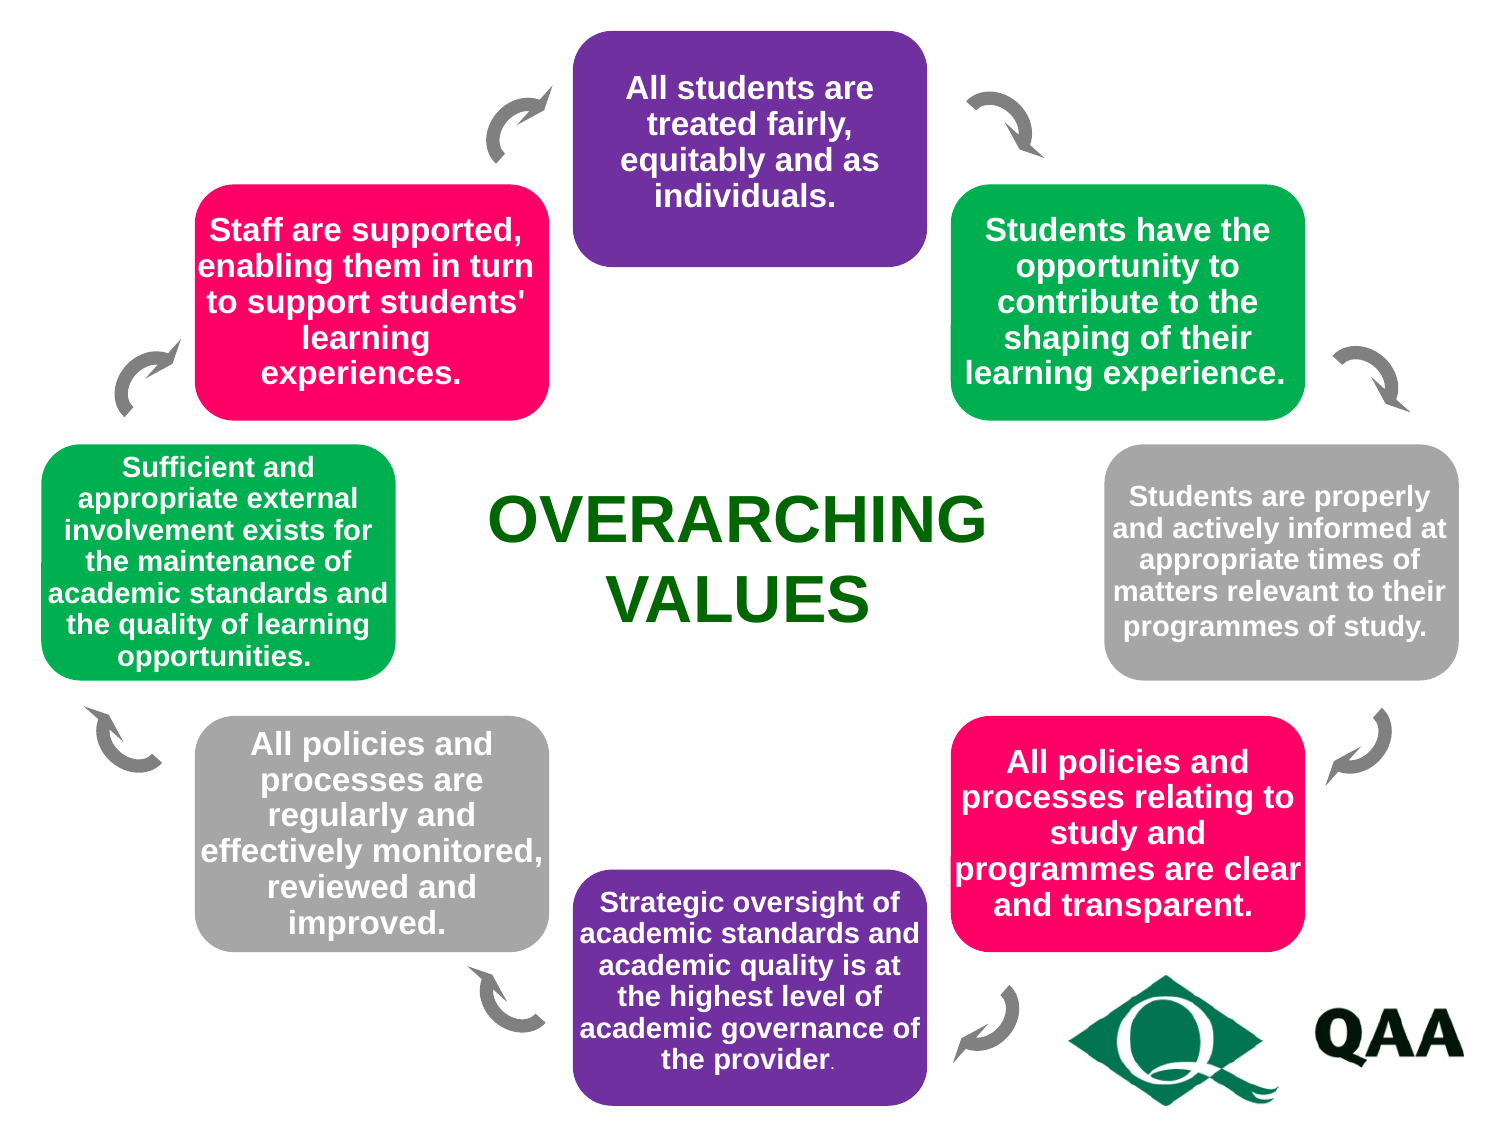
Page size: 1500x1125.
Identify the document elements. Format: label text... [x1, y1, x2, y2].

text_box Staff are supported, enabling them in turn to support students' learning experiences. [194, 184, 538, 421]
text_box [948, 182, 1308, 423]
text_box Sufficient and appropriate external involvement exists for the maintenance of academic standards and the quality of learning opportunities. [41, 444, 396, 681]
text_box [81, 704, 165, 775]
text_box [484, 83, 555, 166]
text_box All students are treated fairly, equitably and as individuals. [584, 42, 916, 244]
text_box Students have the opportunity to contribute to the shaping of their learning experience. [962, 196, 1294, 409]
text_box [581, 1094, 919, 1108]
text_box [950, 982, 1022, 1066]
text_box [465, 964, 548, 1035]
text_box [1323, 705, 1394, 788]
text_box [964, 89, 1047, 160]
text_box [1330, 343, 1413, 415]
text_box [570, 28, 930, 270]
text_box [1456, 464, 1461, 661]
text_box Overarching values [466, 468, 1010, 644]
text_box All policies and processes relating to study and programmes are clear and transparent. [950, 715, 1306, 953]
text_box [538, 193, 552, 412]
picture [1068, 975, 1464, 1107]
text_box Students are properly and actively informed at appropriate times of matters relevant to their programmes of study. [1104, 444, 1456, 681]
text_box All policies and processes are regularly and effectively monitored, reviewed and improved. [194, 715, 550, 953]
text_box Strategic oversight of academic standards and academic quality is at the highest level of academic governance of the provider. [572, 869, 928, 1094]
text_box [112, 337, 183, 420]
